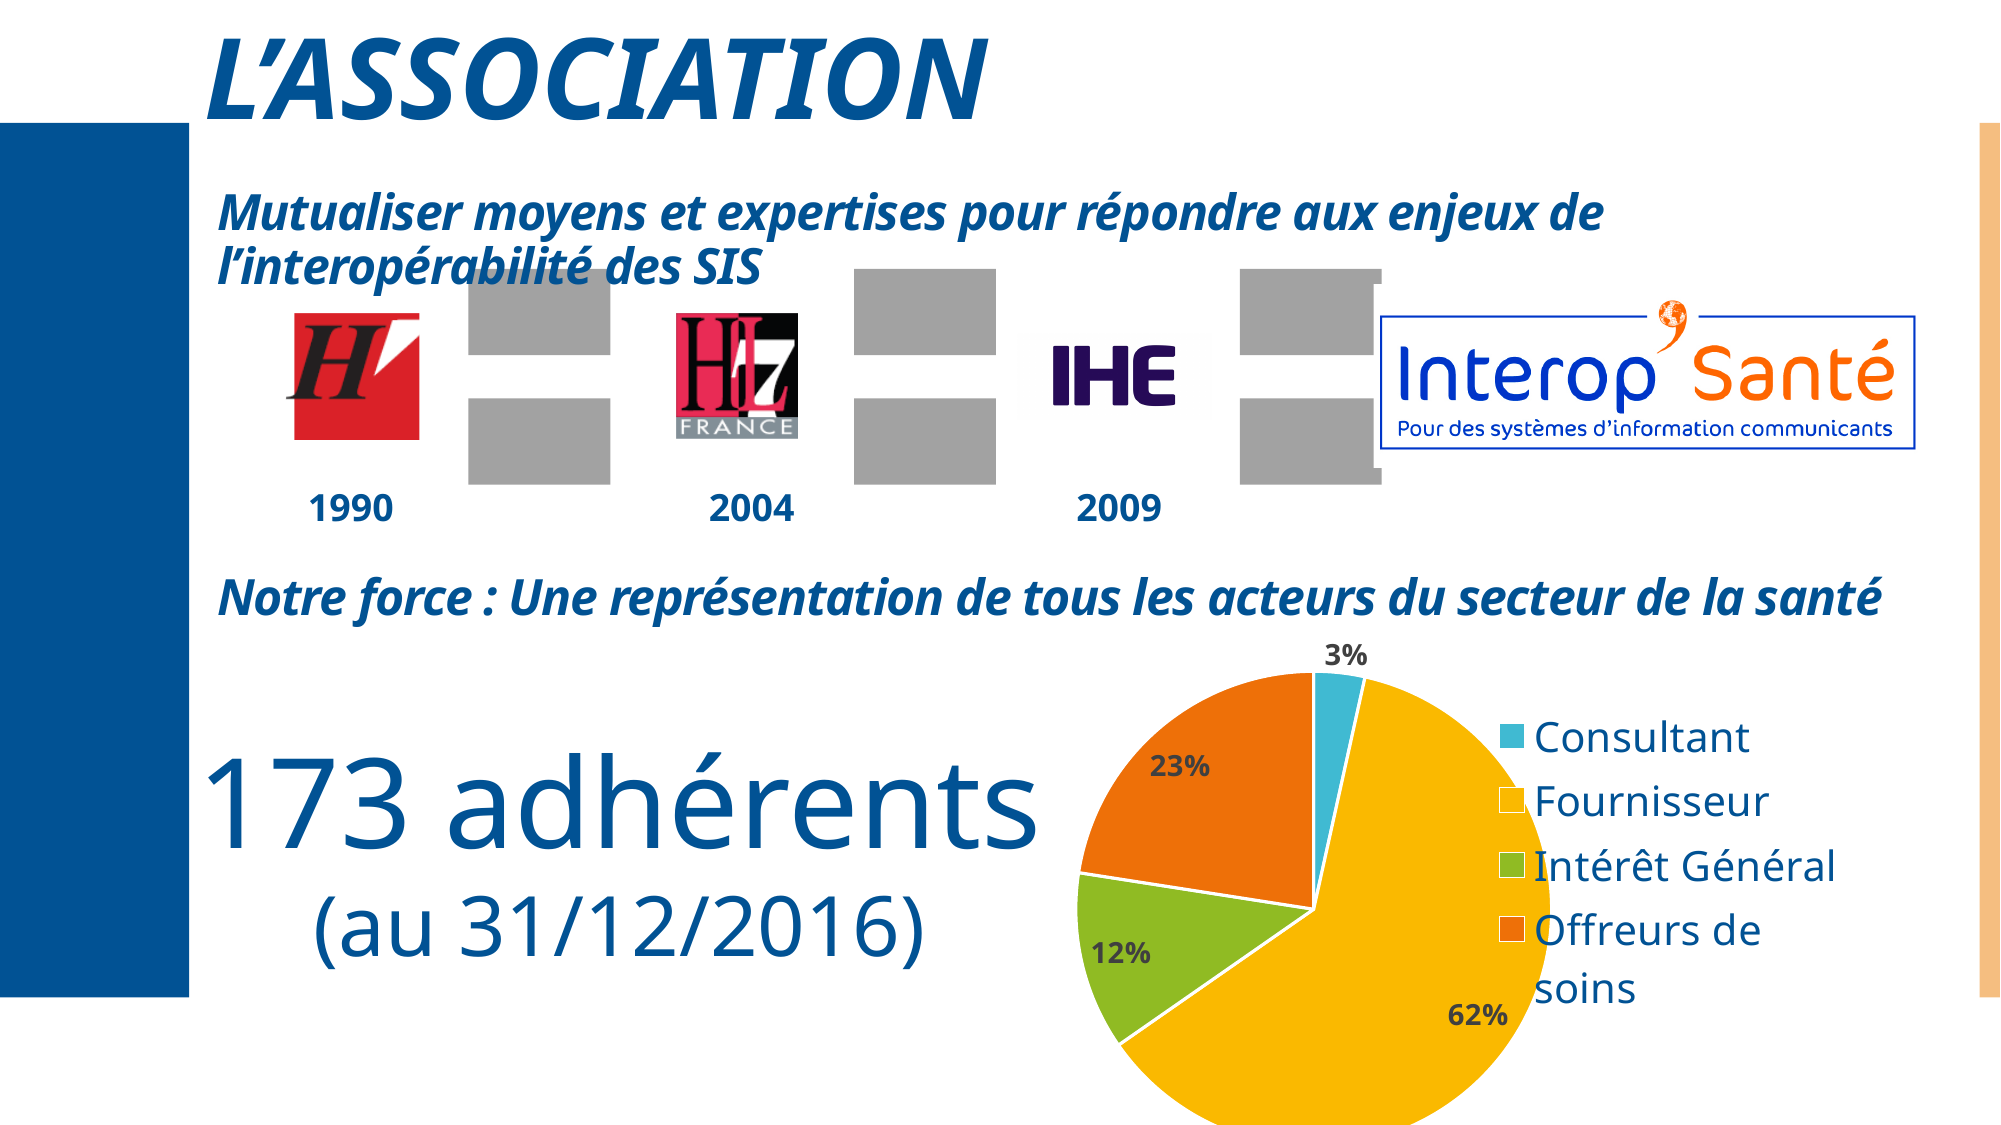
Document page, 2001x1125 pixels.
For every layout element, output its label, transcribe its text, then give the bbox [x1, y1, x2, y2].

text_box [249, 193, 1601, 561]
picture [285, 311, 420, 440]
text_box Mutualiser moyens et expertises pour répondre aux enjeux de l’interopérabilité des SIS [202, 179, 1979, 253]
picture [675, 311, 799, 440]
text_box [1979, 122, 2000, 998]
picture [1373, 284, 1923, 468]
text_box 173 adhérents (au 31/12/2016) [190, 716, 698, 981]
picture [1017, 332, 1213, 420]
text_box Notre force : Une représentation de tous les acteurs du secteur de la santé [202, 564, 1920, 677]
chart [698, 608, 1863, 1125]
text_box L’ASSOCIATION [189, 27, 1345, 123]
text_box [0, 122, 190, 998]
